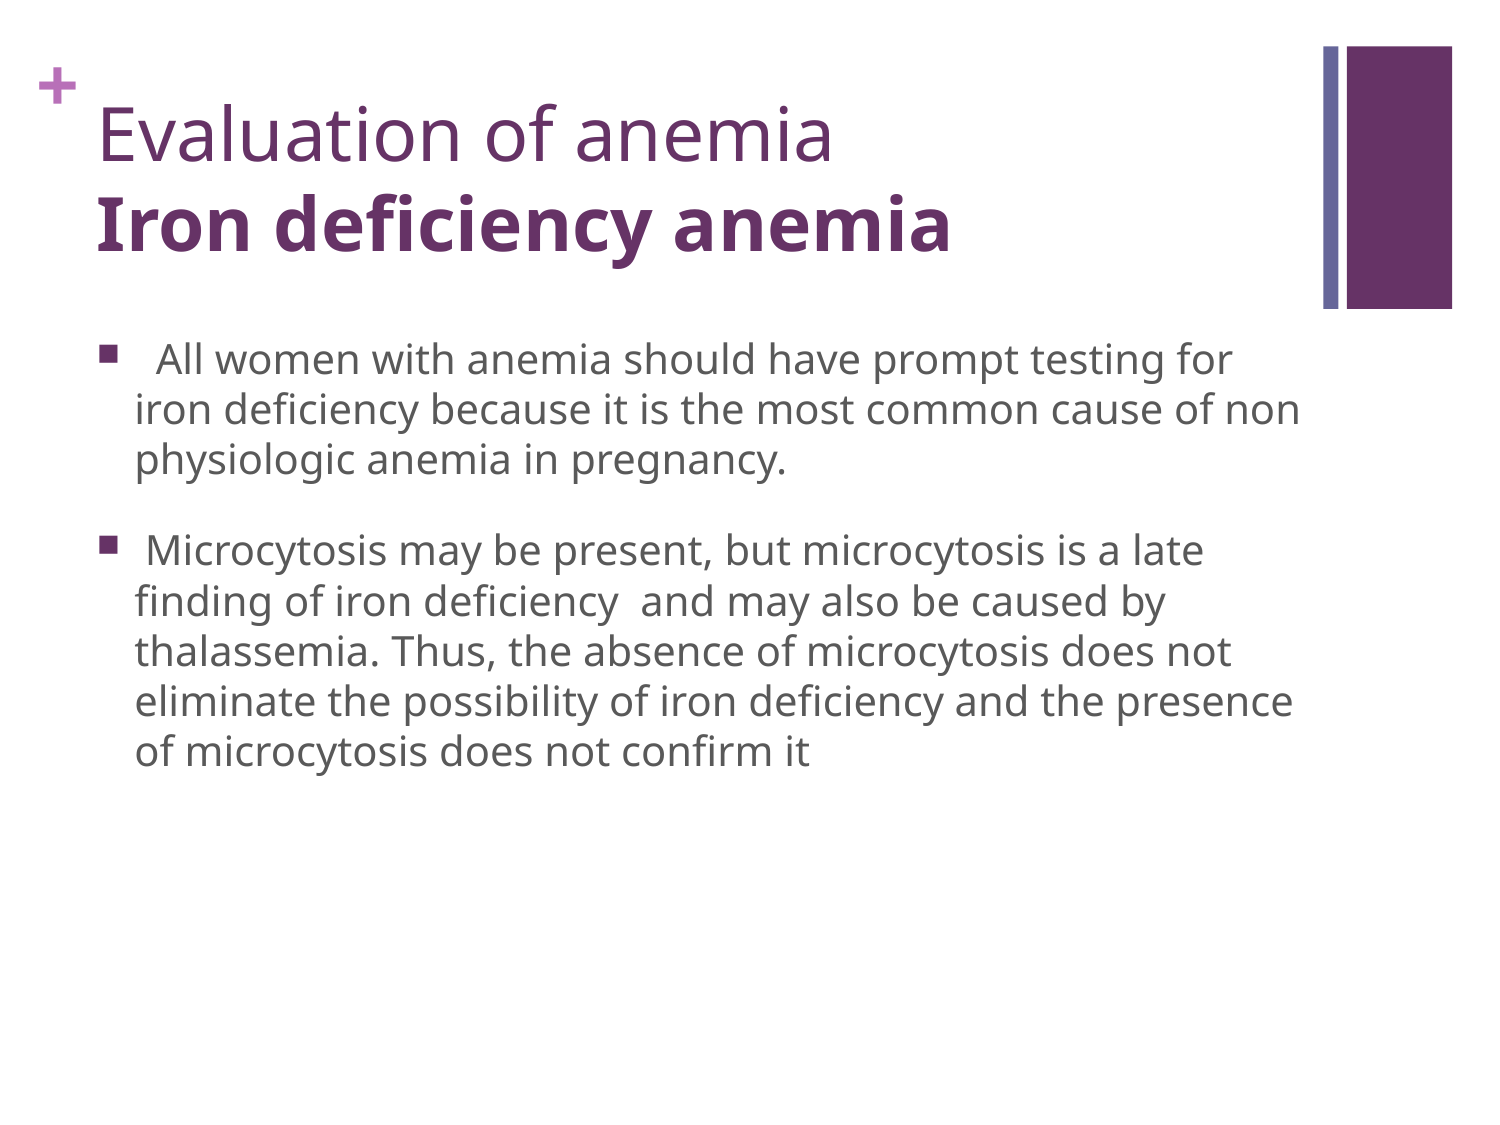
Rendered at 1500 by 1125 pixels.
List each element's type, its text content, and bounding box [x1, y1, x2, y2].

list All women with anemia should have prompt testing for iron deficiency because it is the most common cause of non physiologic anemia in pregnancy. Microcytosis may be present, but microcytosis is a late finding of iron deficiency and may also be caused by thalassemia. Thus, the absence of microcytosis does not eliminate the possibility of iron deficiency and the presence of microcytosis does not confirm it [81, 324, 1322, 1005]
title Evaluation of anemia Iron deficiency anemia [81, 79, 1322, 263]
